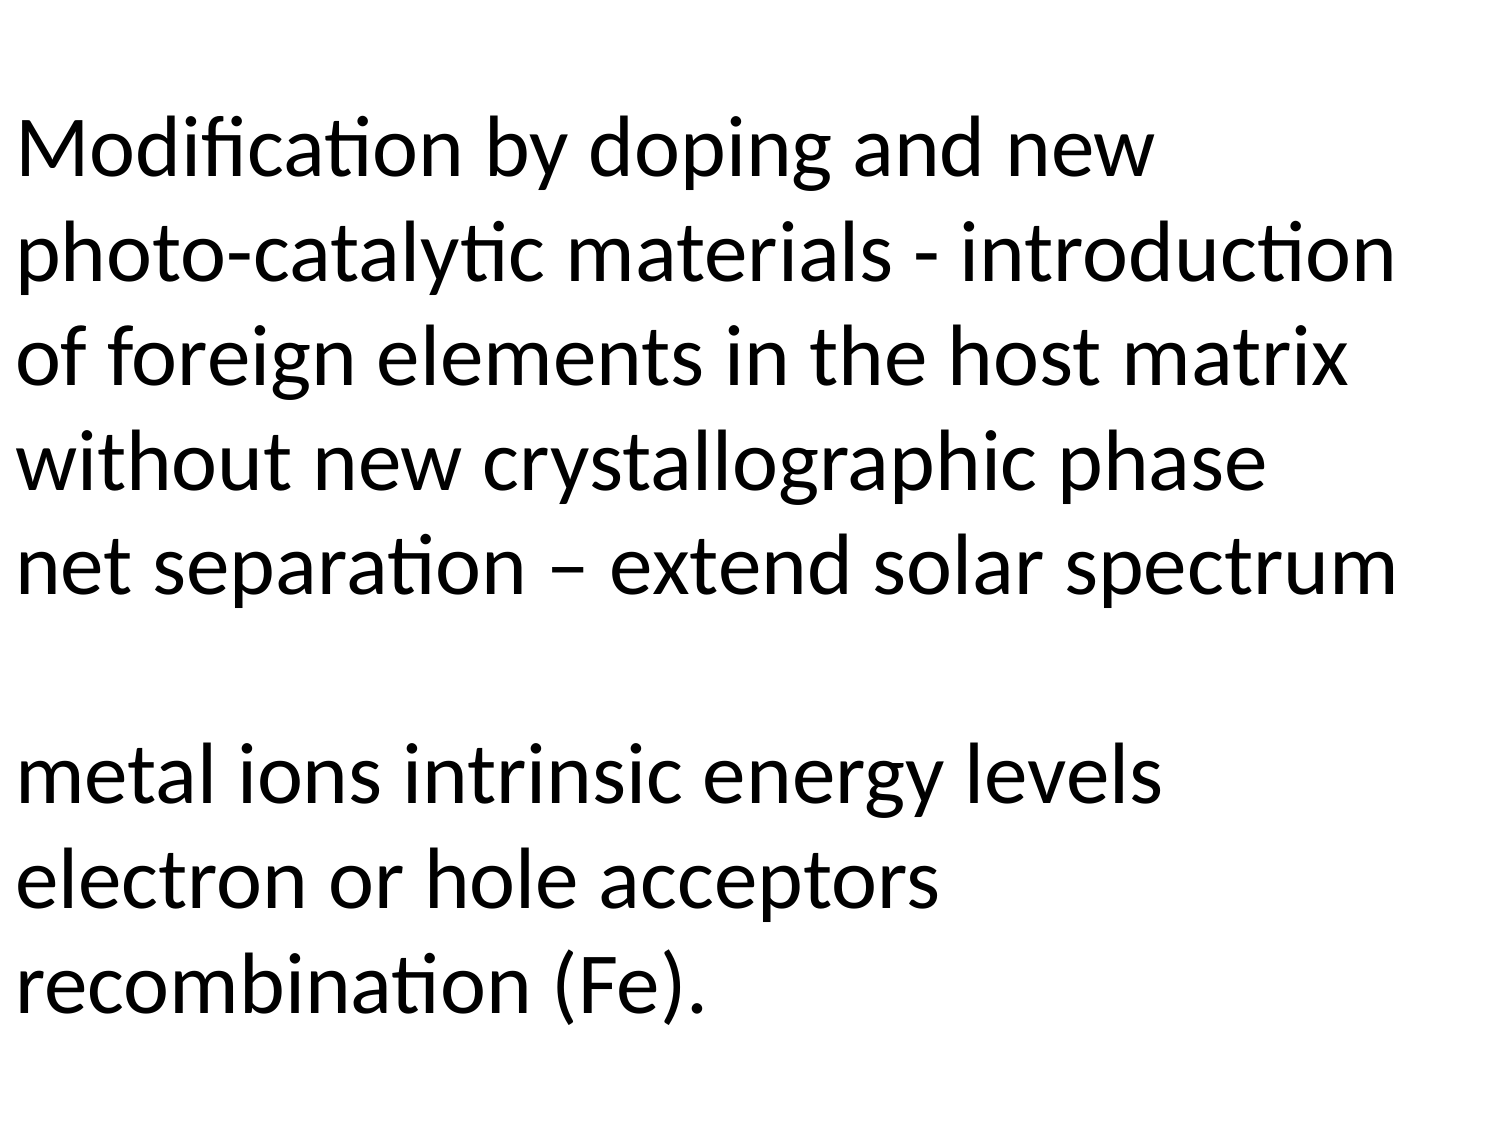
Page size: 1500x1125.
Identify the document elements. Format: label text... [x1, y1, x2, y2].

title Modification by doping and new photo-catalytic materials - introduction of foreign elements in the host matrix without new crystallographic phase net separation – extend solar spectrum metal ions intrinsic energy levels electron or hole acceptors recombination (Fe). [0, 45, 1425, 1075]
